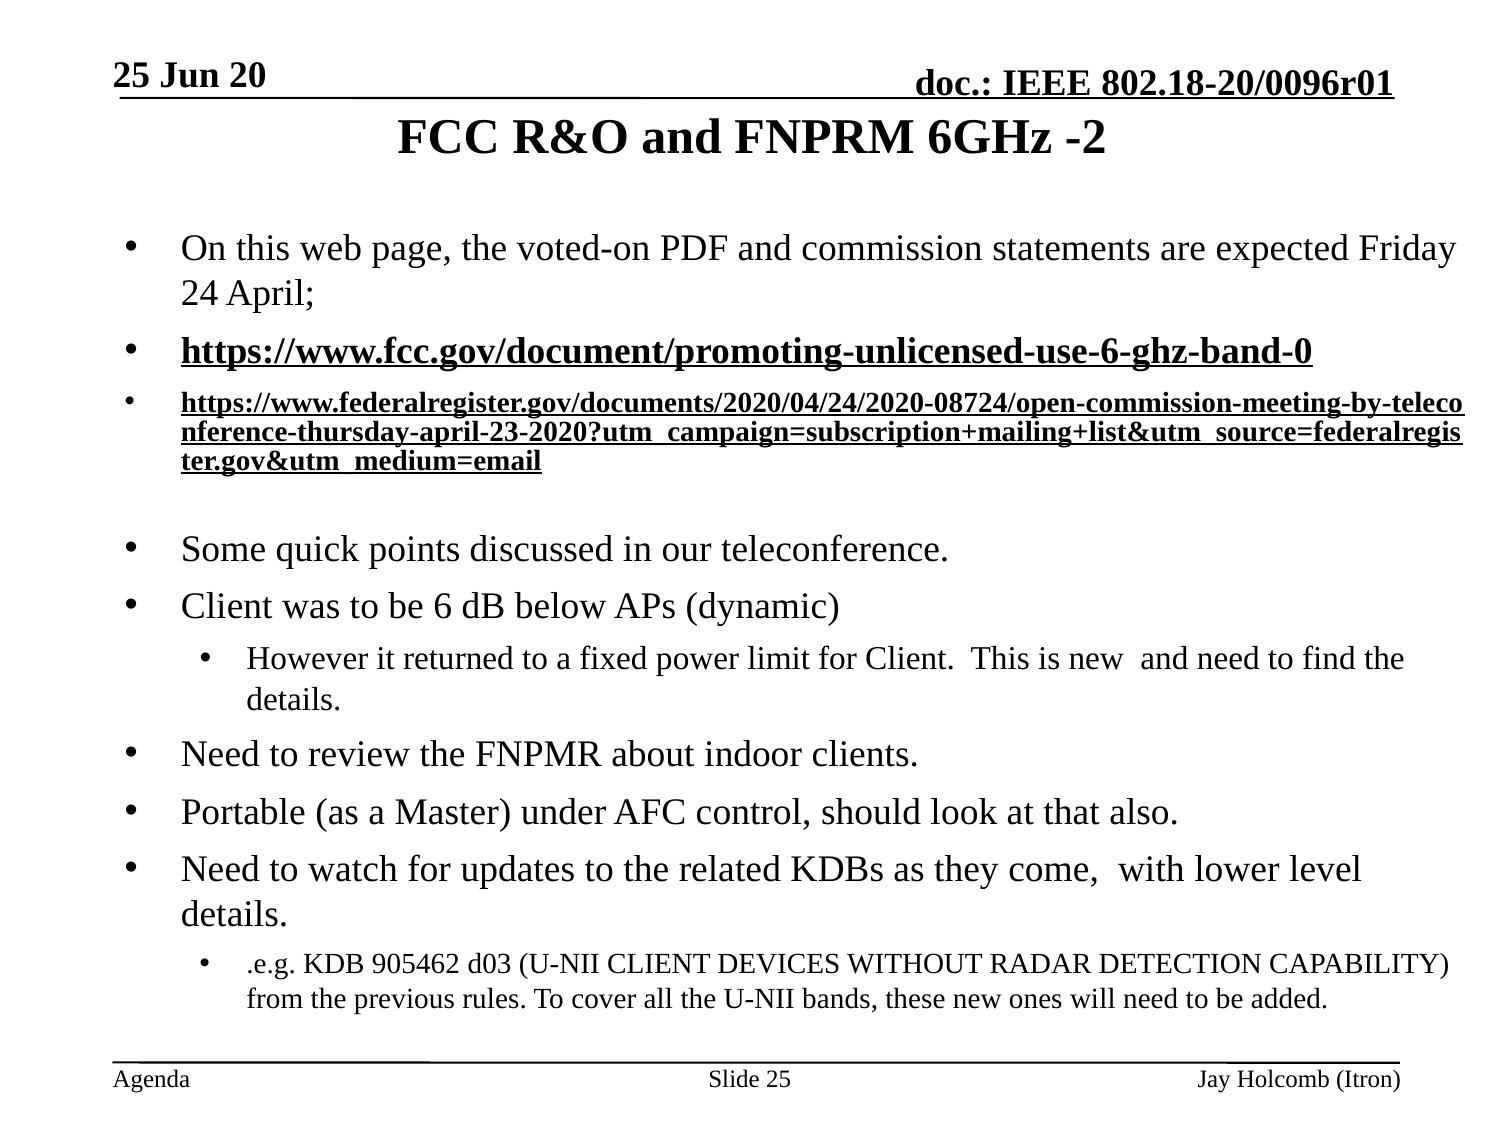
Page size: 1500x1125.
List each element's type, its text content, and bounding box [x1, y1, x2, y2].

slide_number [112, 49, 488, 95]
list On this web page, the voted-on PDF and commission statements are expected Friday 24 April; https://www.fcc.gov/document/promoting-unlicensed-use-6-ghz-band-0 https://www.federalregister.gov/documents/2020/04/24/2020-08724/open-commission-meeting-by-teleconference-thursday-april-23-2020?utm_campaign=subscription+mailing+list&utm_source=federalregister.gov&utm_medium=email Some quick points discussed in our teleconference. Client was to be 6 dB below APs (dynamic) However it returned to a fixed power limit for Client. This is new and need to find the details. Need to review the FNPMR about indoor clients. Portable (as a Master) under AFC control, should look at that also. Need to watch for updates to the related KDBs as they come, with lower level details. .e.g. KDB 905462 d03 (U-NII CLIENT DEVICES WITHOUT RADAR DETECTION CAPABILITY) from the previous rules. To cover all the U-NII bands, these new ones will need to be added. [109, 157, 1488, 1063]
slide_number Slide 25 [699, 1061, 800, 1123]
footer Jay Holcomb (Itron) [878, 1061, 1402, 1093]
title FCC R&O and FNPRM 6GHz -2 [114, 103, 1390, 157]
